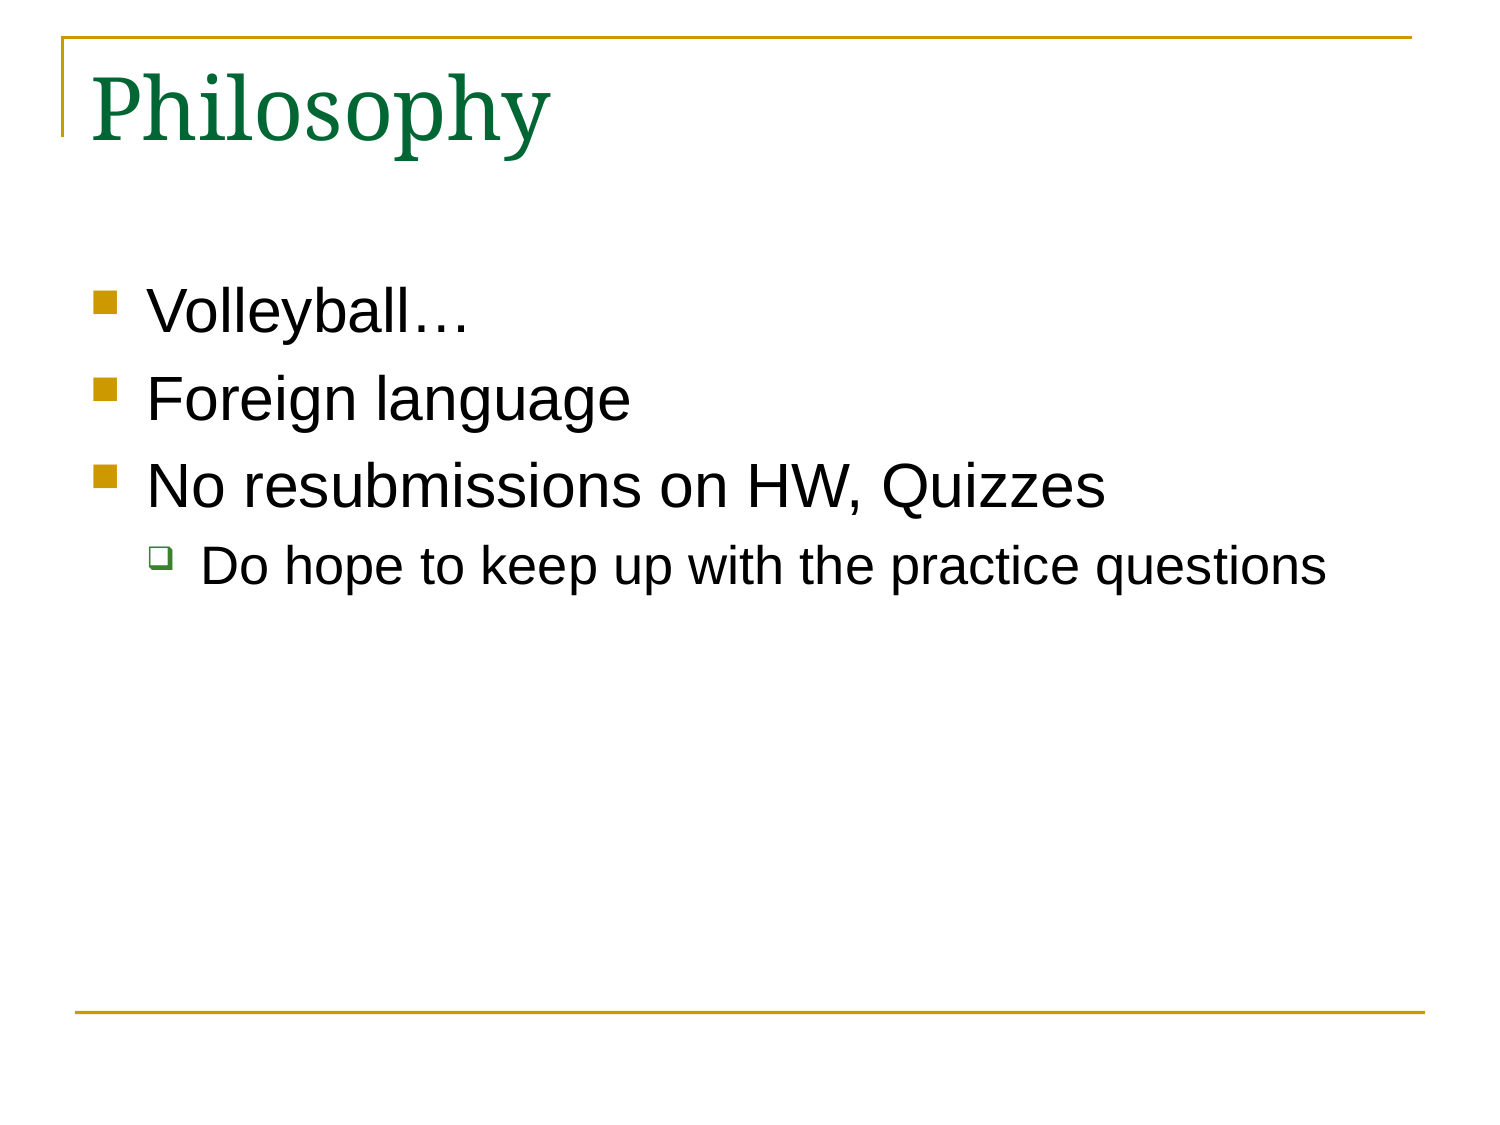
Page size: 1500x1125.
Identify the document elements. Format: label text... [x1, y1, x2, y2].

list Volleyball… Foreign language No resubmissions on HW, Quizzes Do hope to keep up with the practice questions [75, 262, 1425, 1006]
title Philosophy [75, 45, 1425, 233]
